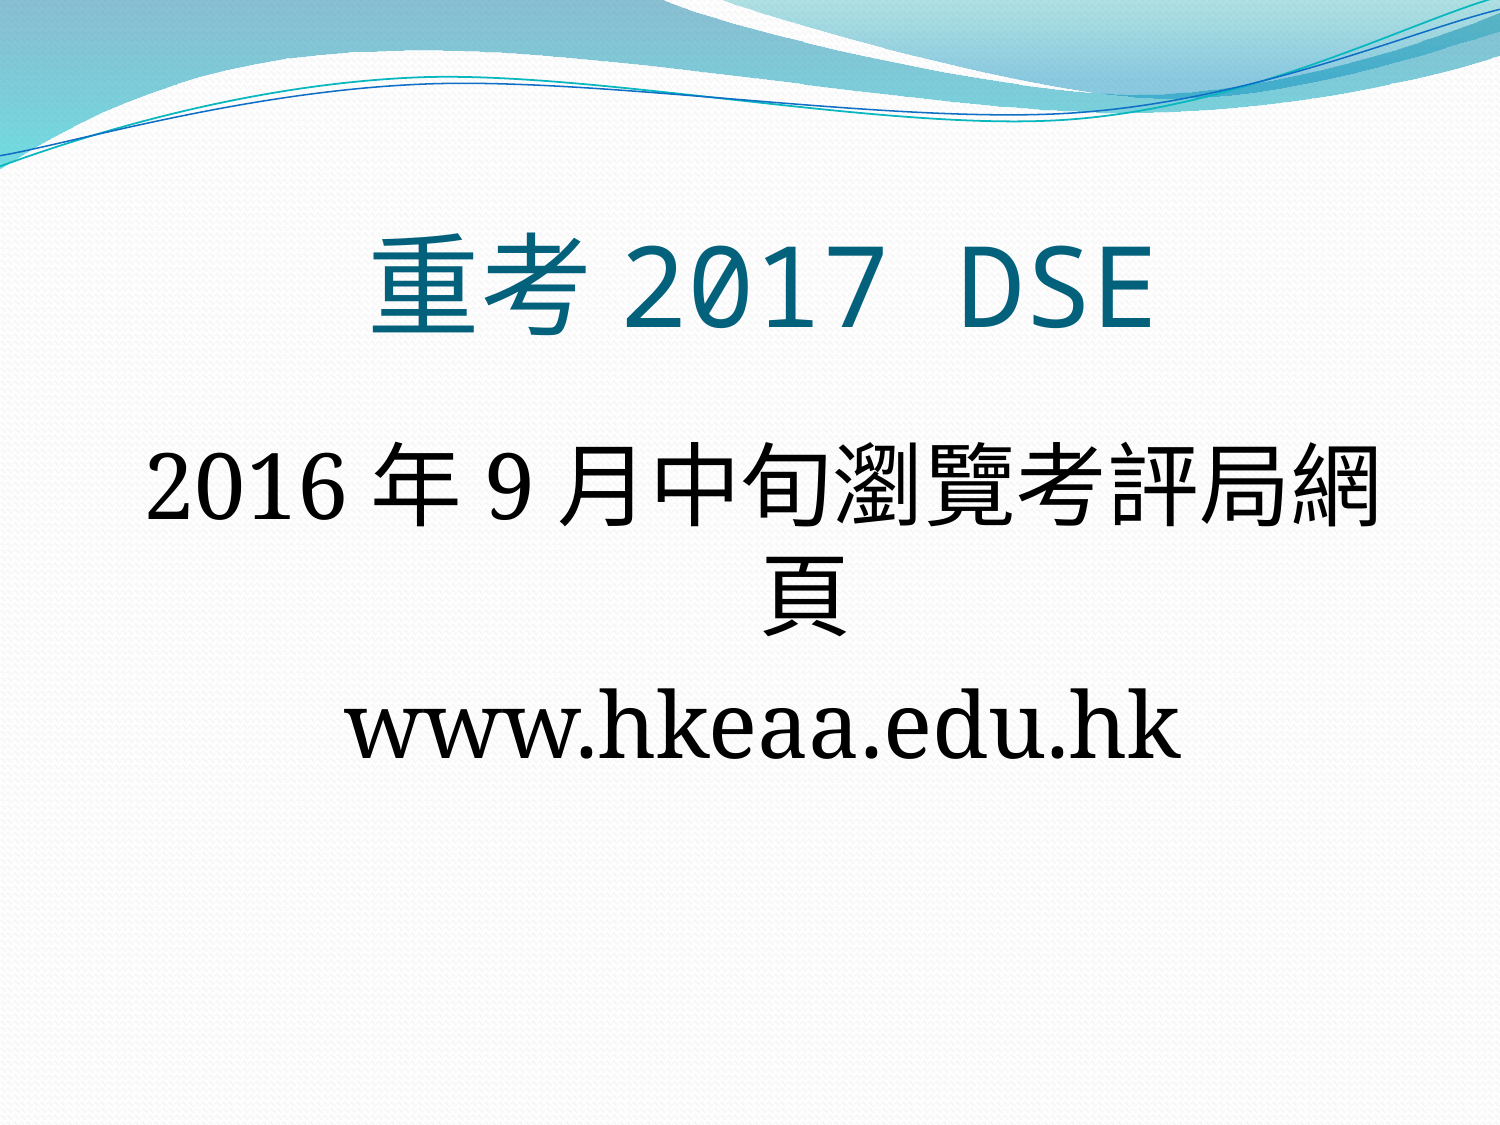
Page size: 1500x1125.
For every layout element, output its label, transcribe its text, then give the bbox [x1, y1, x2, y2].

title 重考2017 DSE [88, 154, 1439, 350]
list 2016年9月中旬瀏覽考評局網頁 www.hkeaa.edu.hk [88, 420, 1439, 749]
